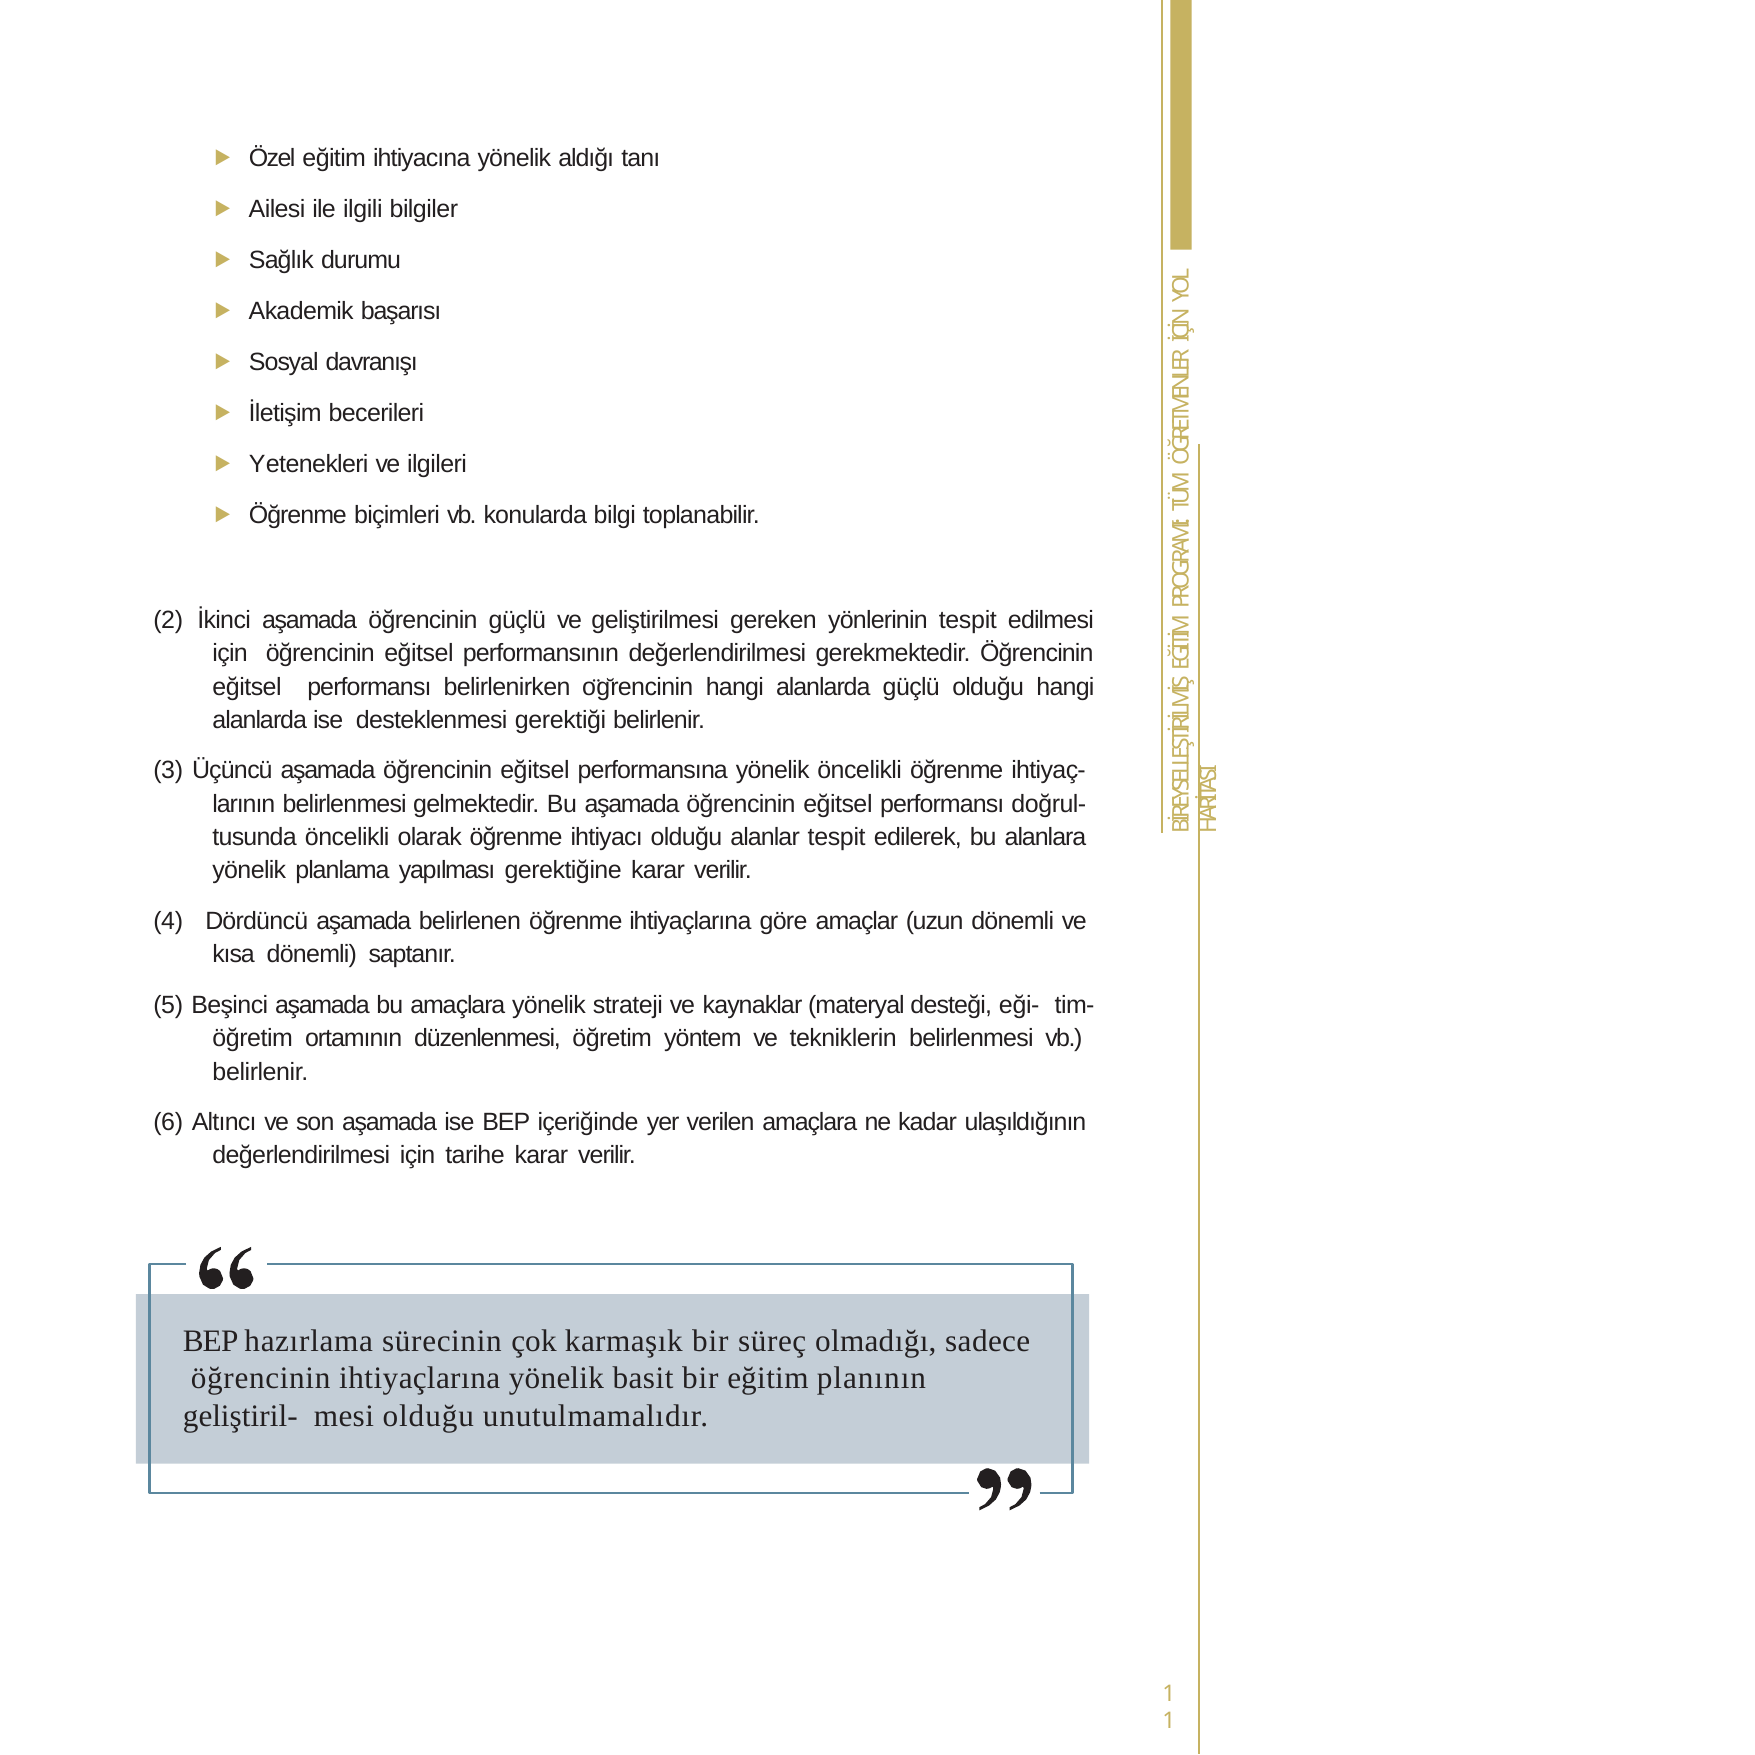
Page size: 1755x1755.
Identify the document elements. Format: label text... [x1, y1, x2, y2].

text_box [1077, 1294, 1090, 1464]
text_box [1170, 0, 1192, 250]
text_box [135, 1294, 143, 1464]
text_box 11 [1160, 1676, 1180, 1734]
text_box BİREYSELLEŞTİRİLMİŞ EĞİTİM PROGRAMI: TÜM ÖĞRETMENLER İÇİN YOL HARİTASI [1165, 256, 1198, 836]
text_box ⯈ Özel eğitim ihtiyacına yönelik aldığı tanı ⯈ Ailesi ile ilgili bilgiler ⯈ Sağlık durumu ⯈ Akademik başarısı ⯈ Sosyal davranışı ⯈ İletişim becerileri ⯈ Yetenekleri ve ilgileri ⯈ Öğrenme biçimleri vb. konularda bilgi toplanabilir. (2) İkinci aşamada öğrencinin güçlü ve geliştirilmesi gereken yönlerinin tespit edilmesi için öğrencinin eğitsel performansının değerlendirilmesi gerekmektedir. Öğrencinin eğitsel performansı belirlenirken öğrencinin hangi alanlarda güçlü olduğu hangi alanlarda ise desteklenmesi gerektiği belirlenir. (3) Üçüncü aşamada öğrencinin eğitsel performansına yönelik öncelikli öğrenme ihtiyaç- larının belirlenmesi gelmektedir. Bu aşamada öğrencinin eğitsel performansı doğrul- tusunda öncelikli olarak öğrenme ihtiyacı olduğu alanlar tespit edilerek, bu alanlara yönelik planlama yapılması gerektiğine karar verilir. (4) Dördüncü aşamada belirlenen öğrenme ihtiyaçlarına göre amaçlar (uzun dönemli ve kısa dönemli) saptanır. (5) Beşinci aşamada bu amaçlara yönelik strateji ve kaynaklar (materyal desteği, eği- tim-öğretim ortamının düzenlenmesi, öğretim yöntem ve tekniklerin belirlenmesi vb.) belirlenir. (6) Altıncı ve son aşamada ise BEP içeriğinde yer verilen amaçlara ne kadar ulaşıldığının değerlendirilmesi için tarihe karar verilir. [151, 139, 1095, 1169]
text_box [148, 1246, 1074, 1511]
